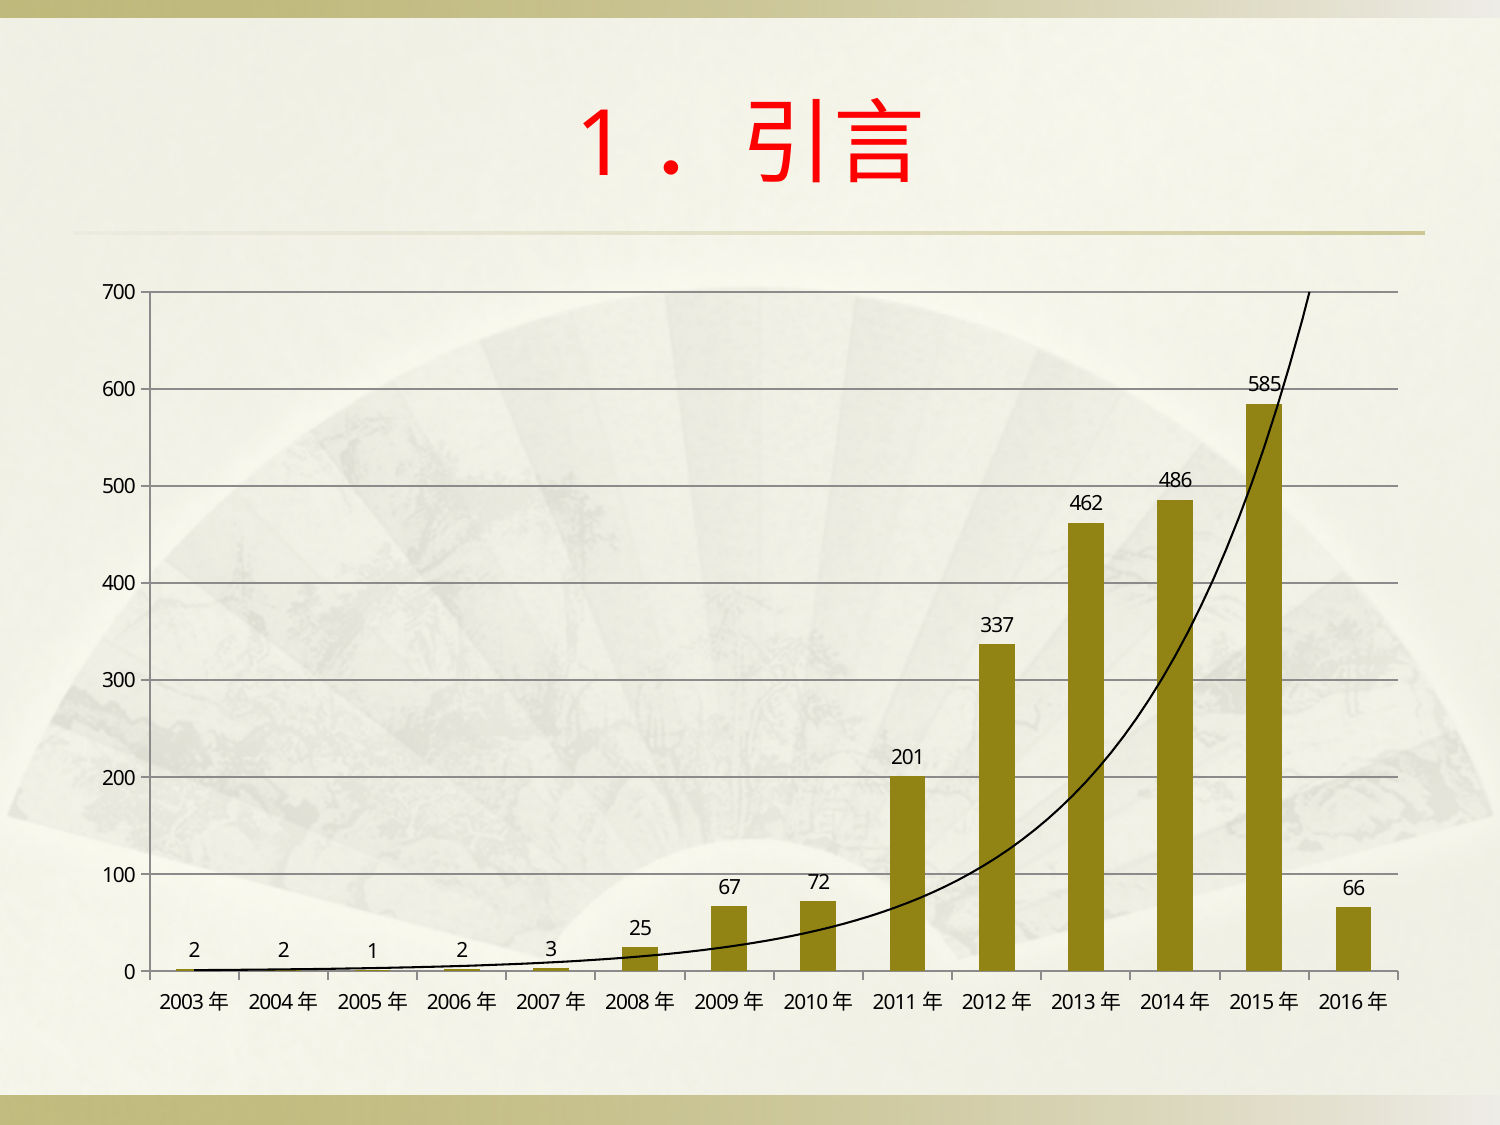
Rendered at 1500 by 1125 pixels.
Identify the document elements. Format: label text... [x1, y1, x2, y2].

title 1．引言 [75, 45, 1425, 233]
chart [74, 261, 1426, 1032]
